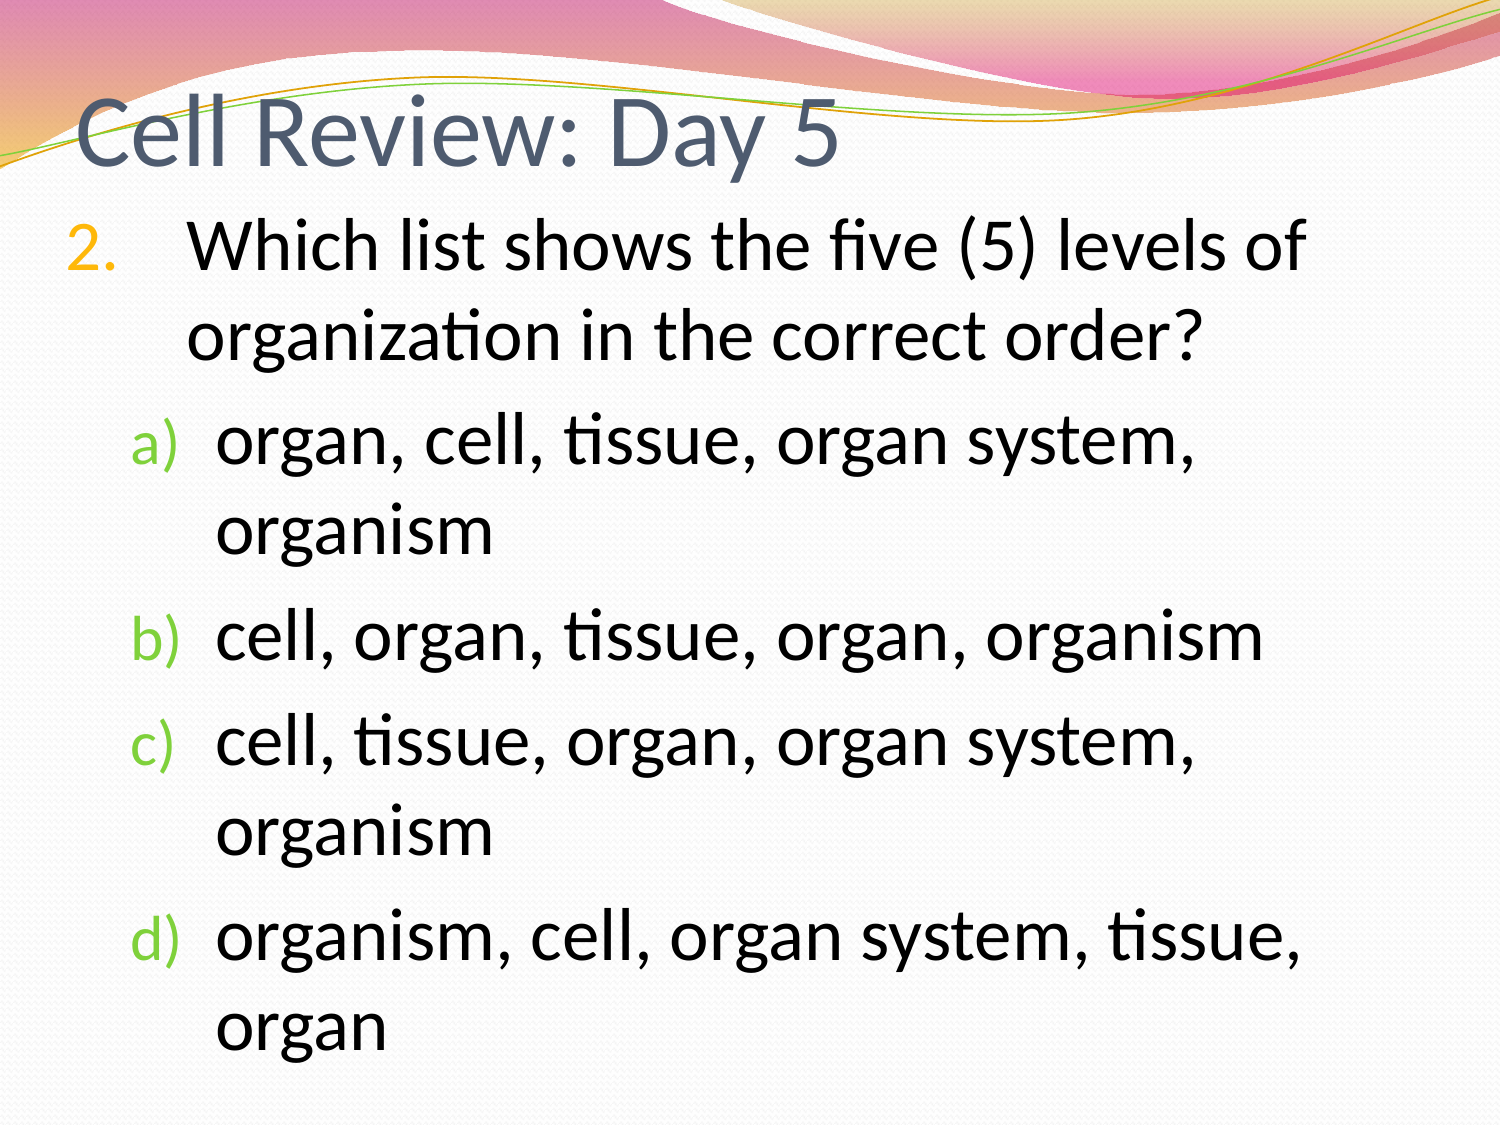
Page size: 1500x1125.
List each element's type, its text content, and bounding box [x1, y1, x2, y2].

title Cell Review: Day 5 [74, 0, 1426, 187]
list Which list shows the five (5) levels of organization in the correct order? organ, cell, tissue, organ system, organism cell, organ, tissue, organ, organism cell, tissue, organ, organ system, organism organism, cell, organ system, tissue, organ [49, 187, 1451, 1088]
